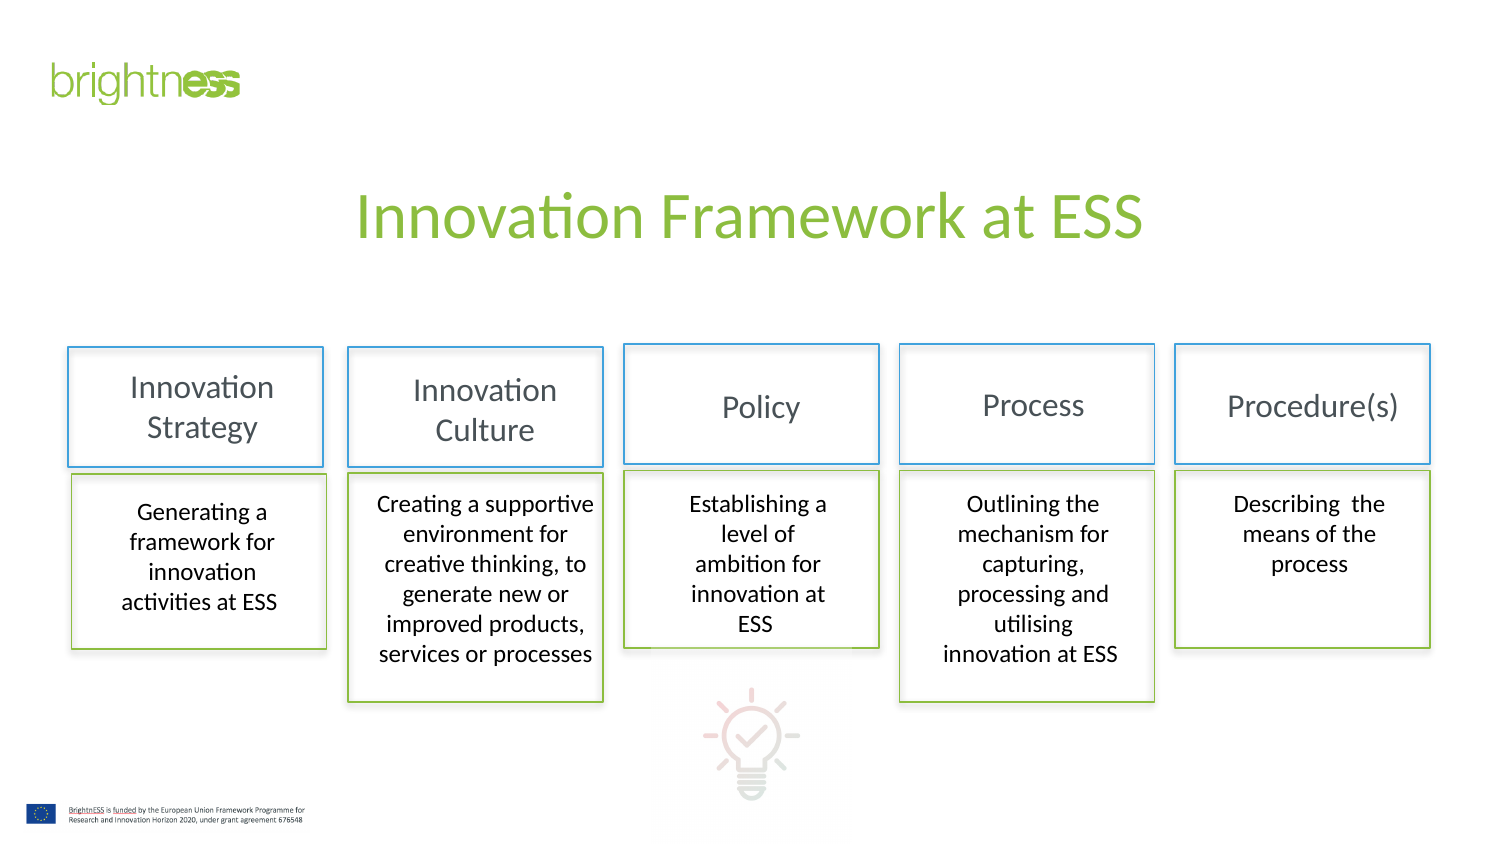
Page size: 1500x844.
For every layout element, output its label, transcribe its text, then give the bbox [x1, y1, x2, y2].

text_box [67, 343, 1445, 703]
picture [651, 643, 852, 844]
picture [23, 800, 310, 833]
title Innovation Framework at ESS [0, 141, 1500, 282]
